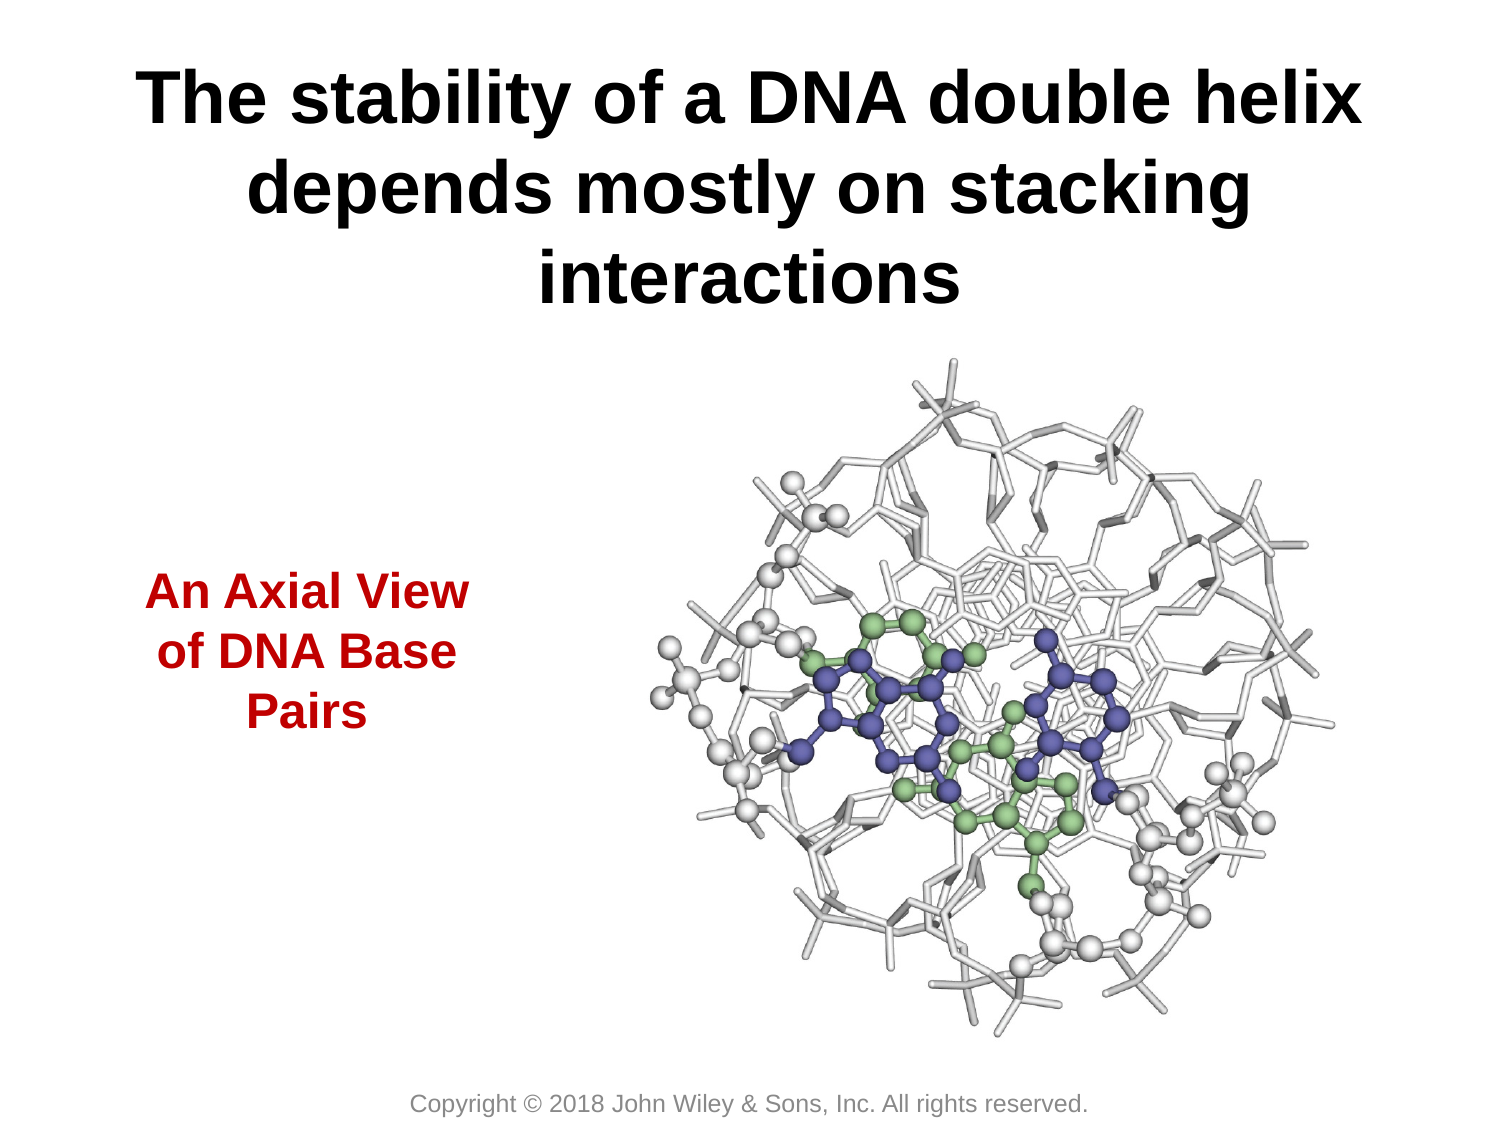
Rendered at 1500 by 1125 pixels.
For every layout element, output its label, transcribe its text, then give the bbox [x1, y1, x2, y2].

text_box An Axial View of DNA Base Pairs [101, 550, 513, 746]
footer Copyright © 2018 John Wiley & Sons, Inc. All rights reserved. [307, 1065, 1193, 1125]
title The stability of a DNA double helix depends mostly on stacking interactions [75, 45, 1425, 322]
picture [643, 347, 1343, 1050]
